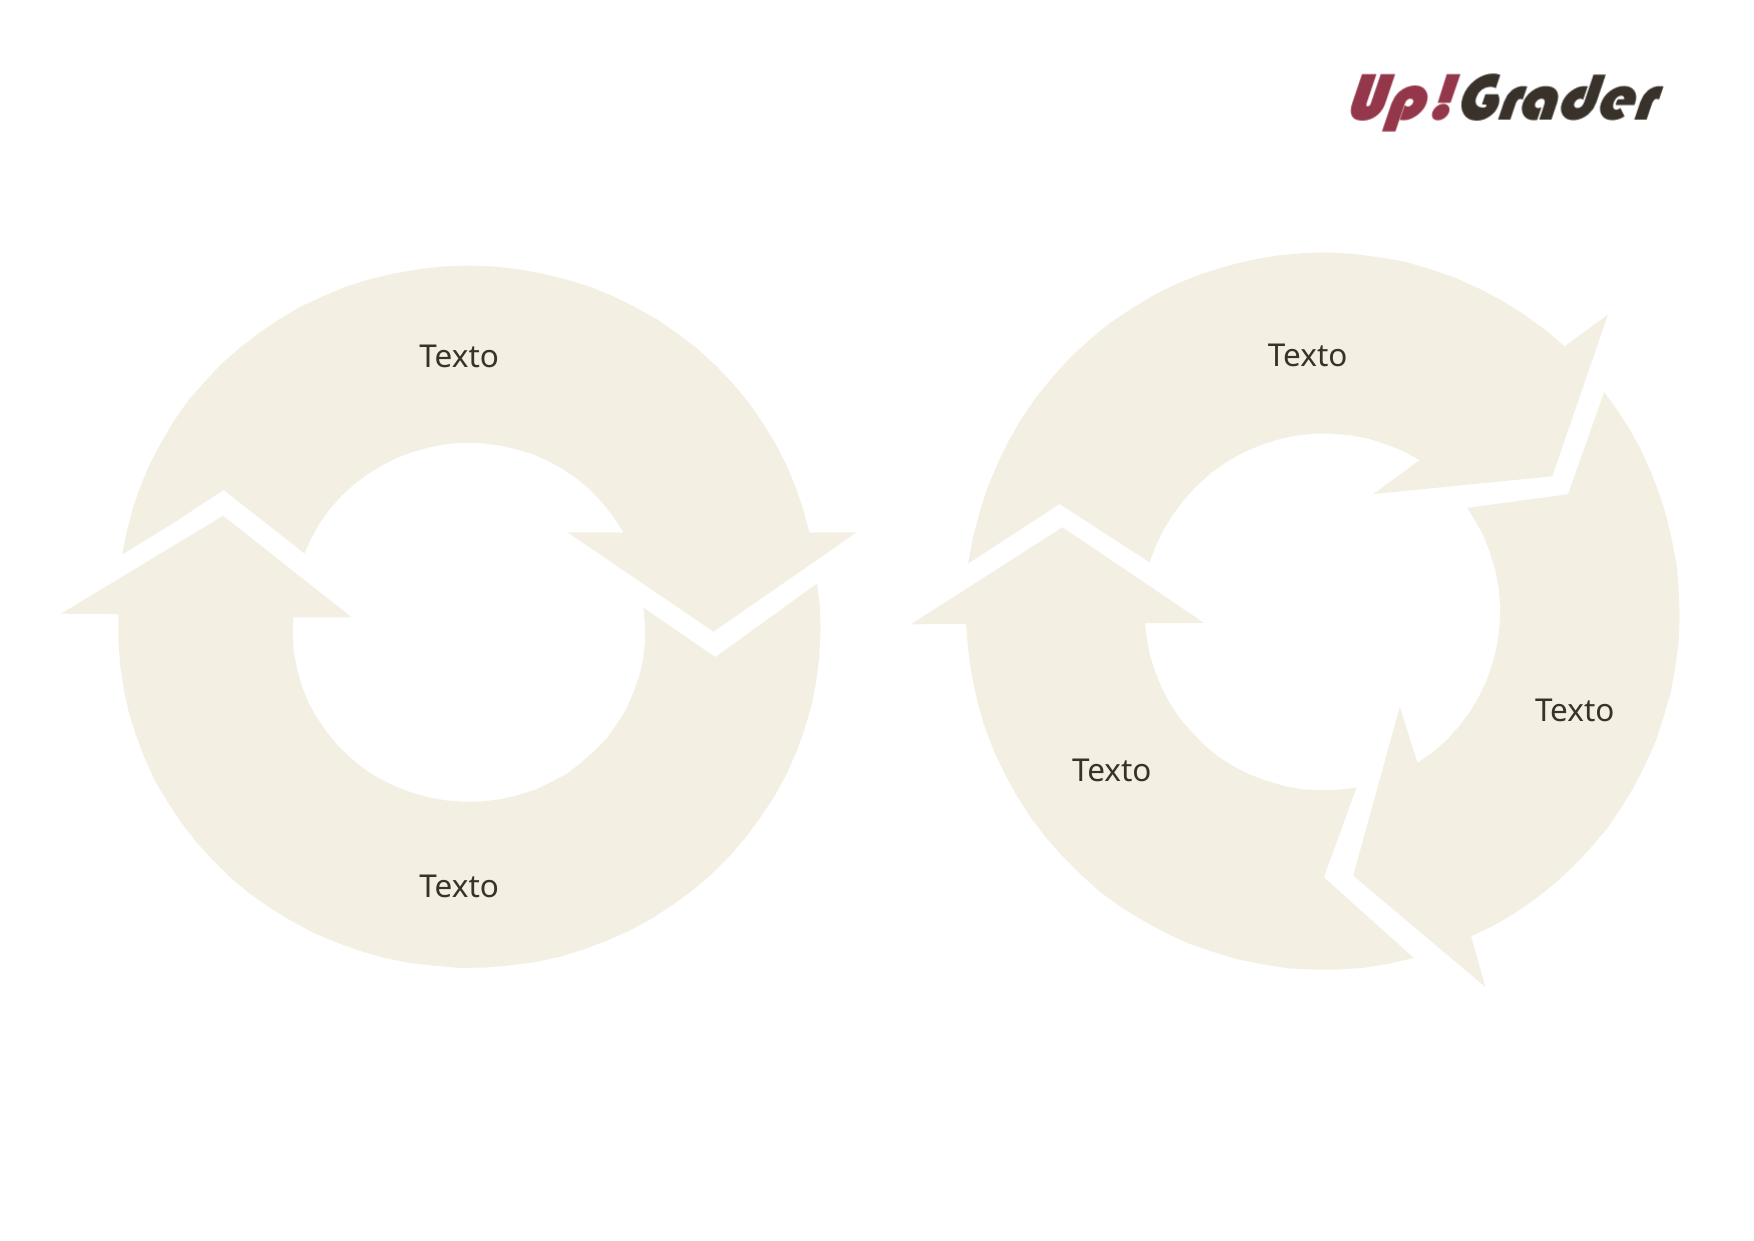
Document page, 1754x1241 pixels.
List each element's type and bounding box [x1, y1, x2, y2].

text_box [910, 252, 1681, 988]
picture [1241, 1, 1754, 190]
text_box [60, 265, 857, 969]
